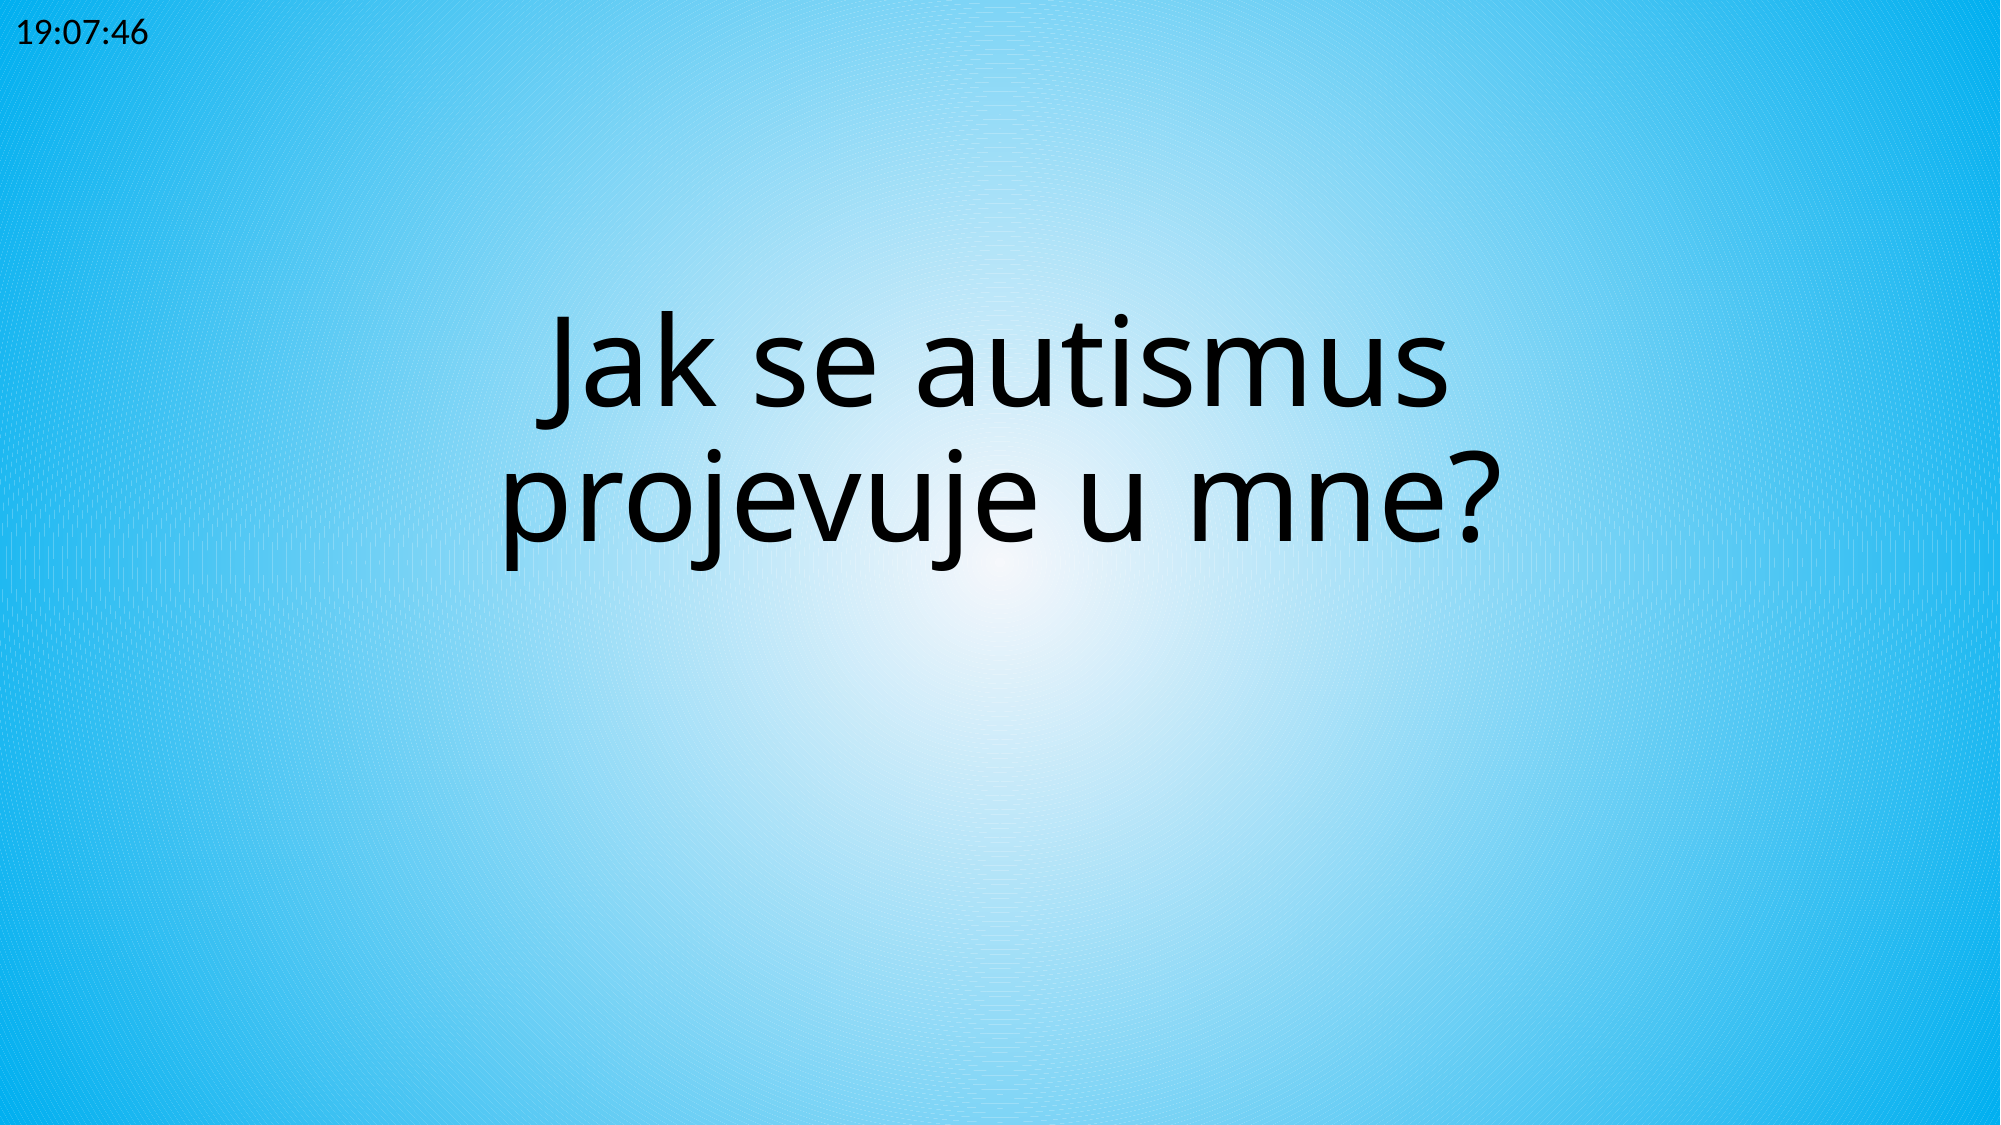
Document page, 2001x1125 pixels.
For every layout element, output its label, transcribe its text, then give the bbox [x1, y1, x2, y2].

text_box 23:34:33 [0, 0, 171, 60]
title Jak se autismus projevuje u mne? [249, 184, 1750, 576]
